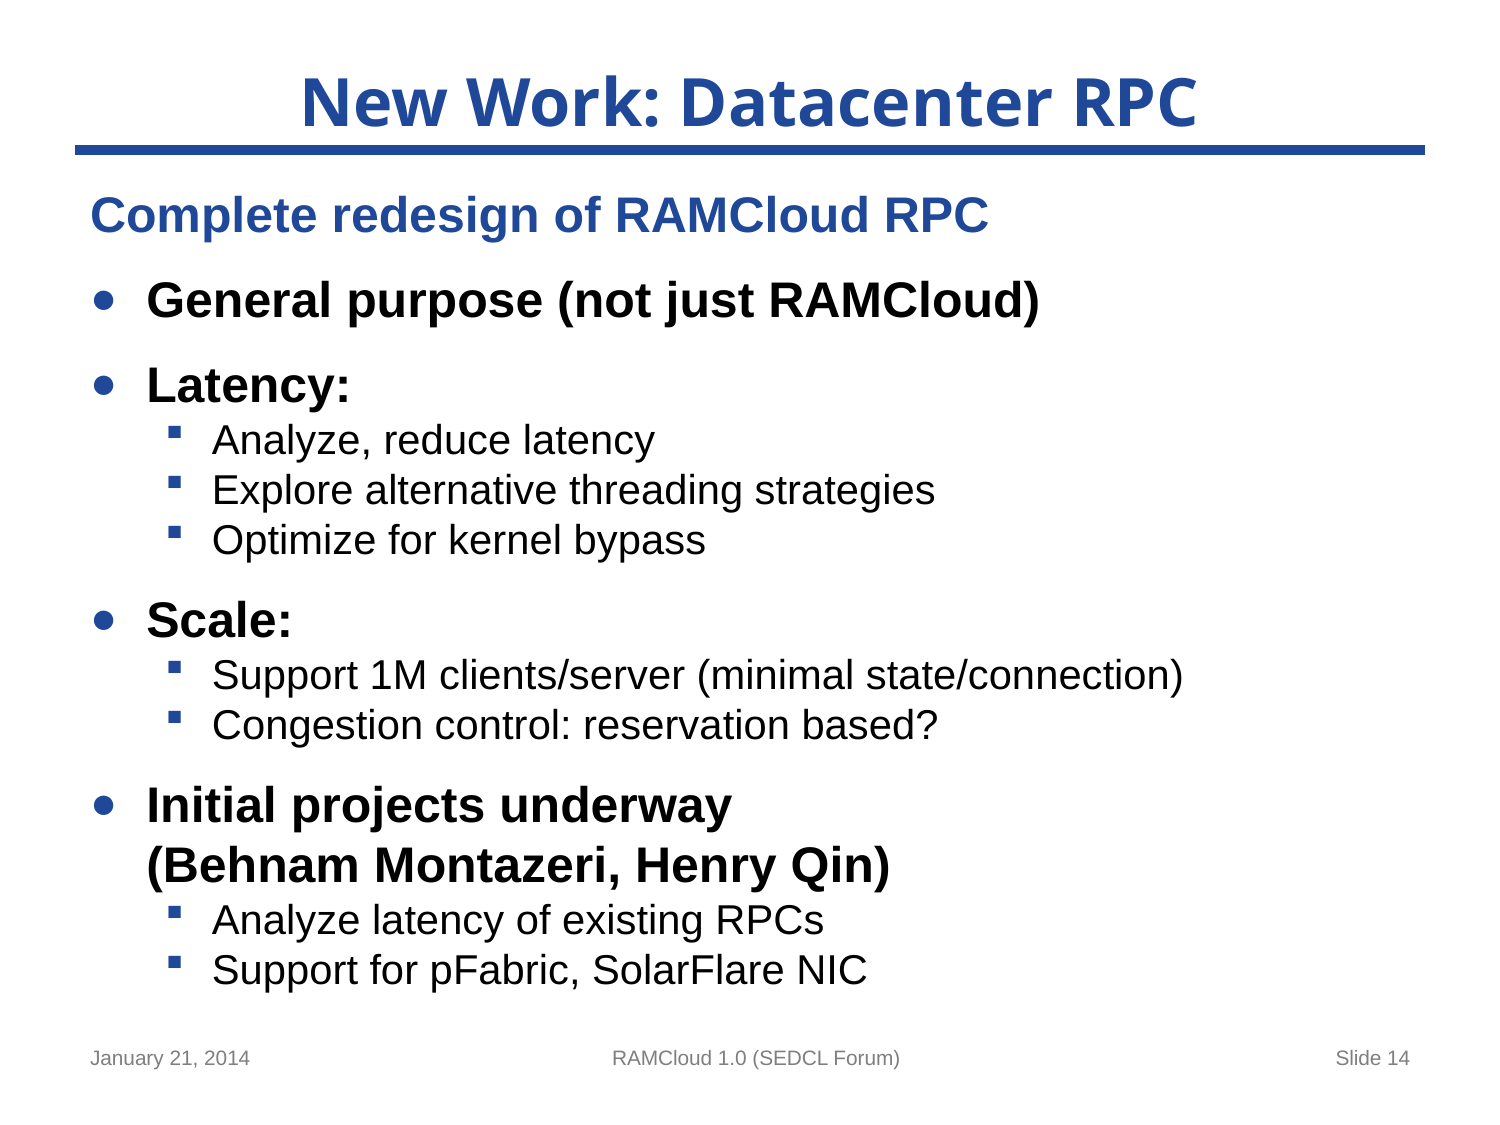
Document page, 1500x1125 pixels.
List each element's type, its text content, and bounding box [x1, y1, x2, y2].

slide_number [75, 1037, 425, 1103]
footer RAMCloud 1.0 (SEDCL Forum) [474, 1037, 1038, 1103]
slide_number Slide 14 [1074, 1037, 1425, 1103]
title New Work: Datacenter RPC [75, 50, 1425, 150]
list Complete redesign of RAMCloud RPC General purpose (not just RAMCloud) Latency: Analyze, reduce latency Explore alternative threading strategies Optimize for kernel bypass Scale: Support 1M clients/server (minimal state/connection) Congestion control: reservation based? Initial projects underway (Behnam Montazeri, Henry Qin) Analyze latency of existing RPCs Support for pFabric, SolarFlare NIC [75, 174, 1425, 1005]
